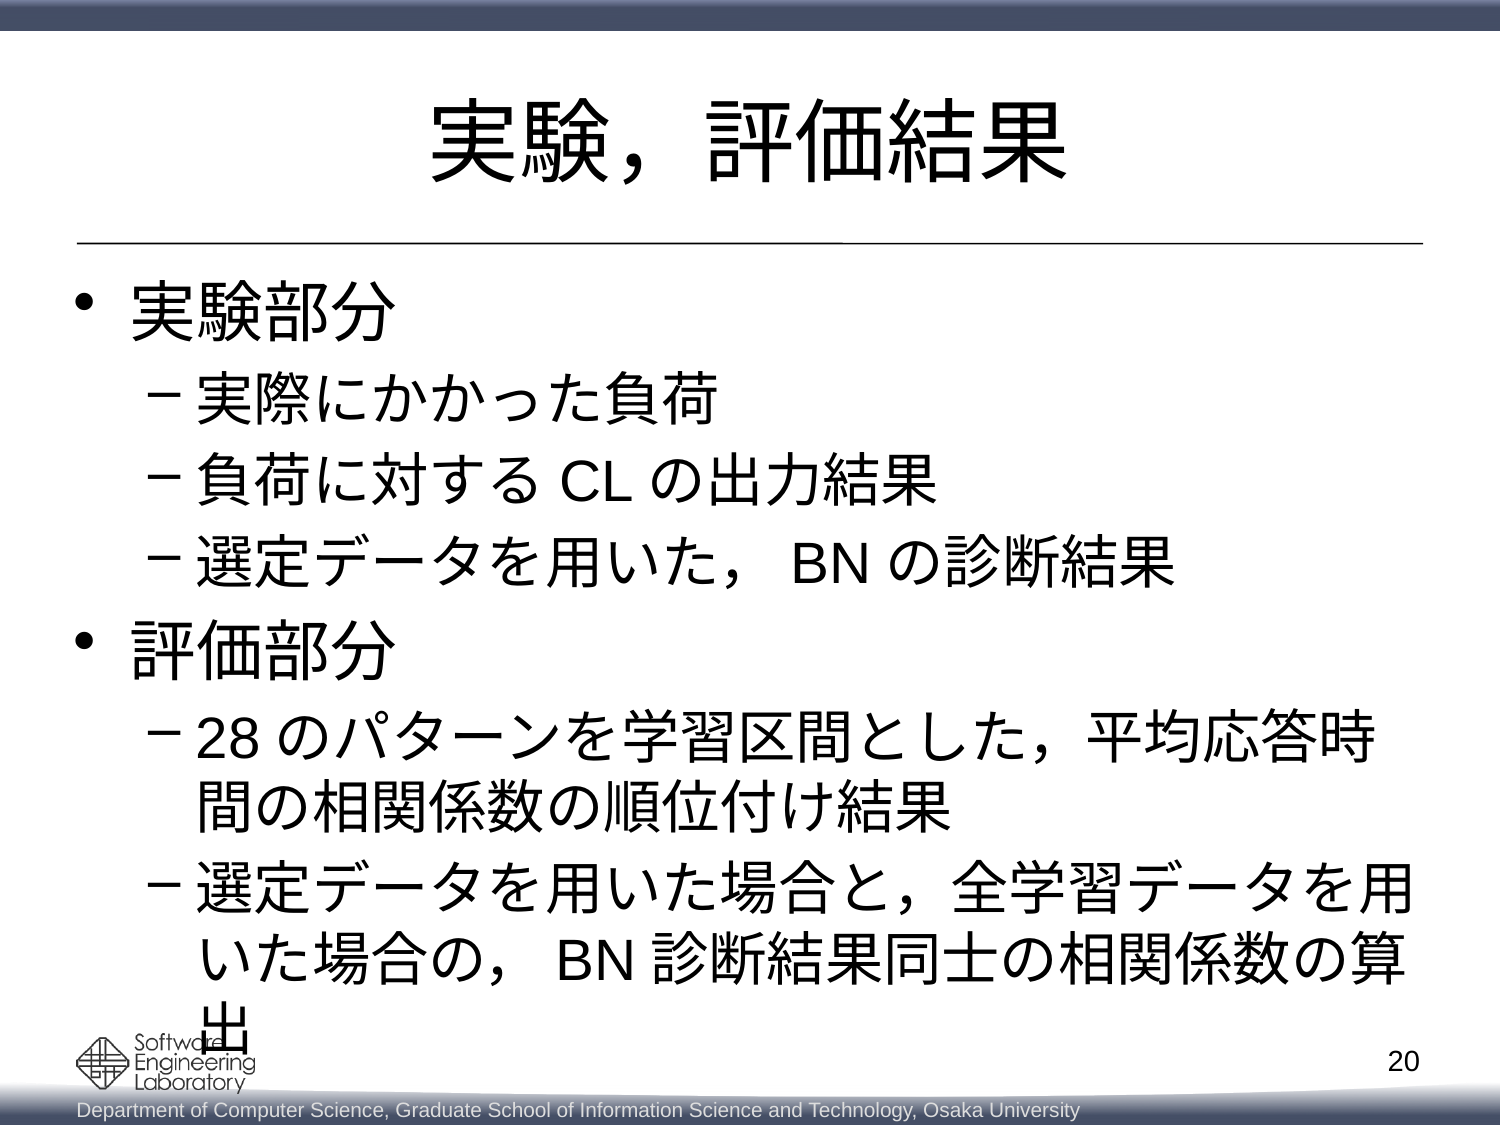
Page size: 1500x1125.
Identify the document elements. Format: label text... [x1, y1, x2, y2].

picture [0, 1033, 1500, 1125]
slide_number 20 [1246, 1034, 1436, 1083]
list 実験部分 実際にかかった負荷 負荷に対するCLの出力結果 選定データを用いた，BNの診断結果 評価部分 28のパターンを学習区間とした，平均応答時間の相関係数の順位付け結果 選定データを用いた場合と，全学習データを用いた場合の，BN診断結果同士の相関係数の算出 [58, 262, 1440, 1006]
picture [0, 0, 1500, 31]
title 実験，評価結果 [74, 44, 1424, 233]
